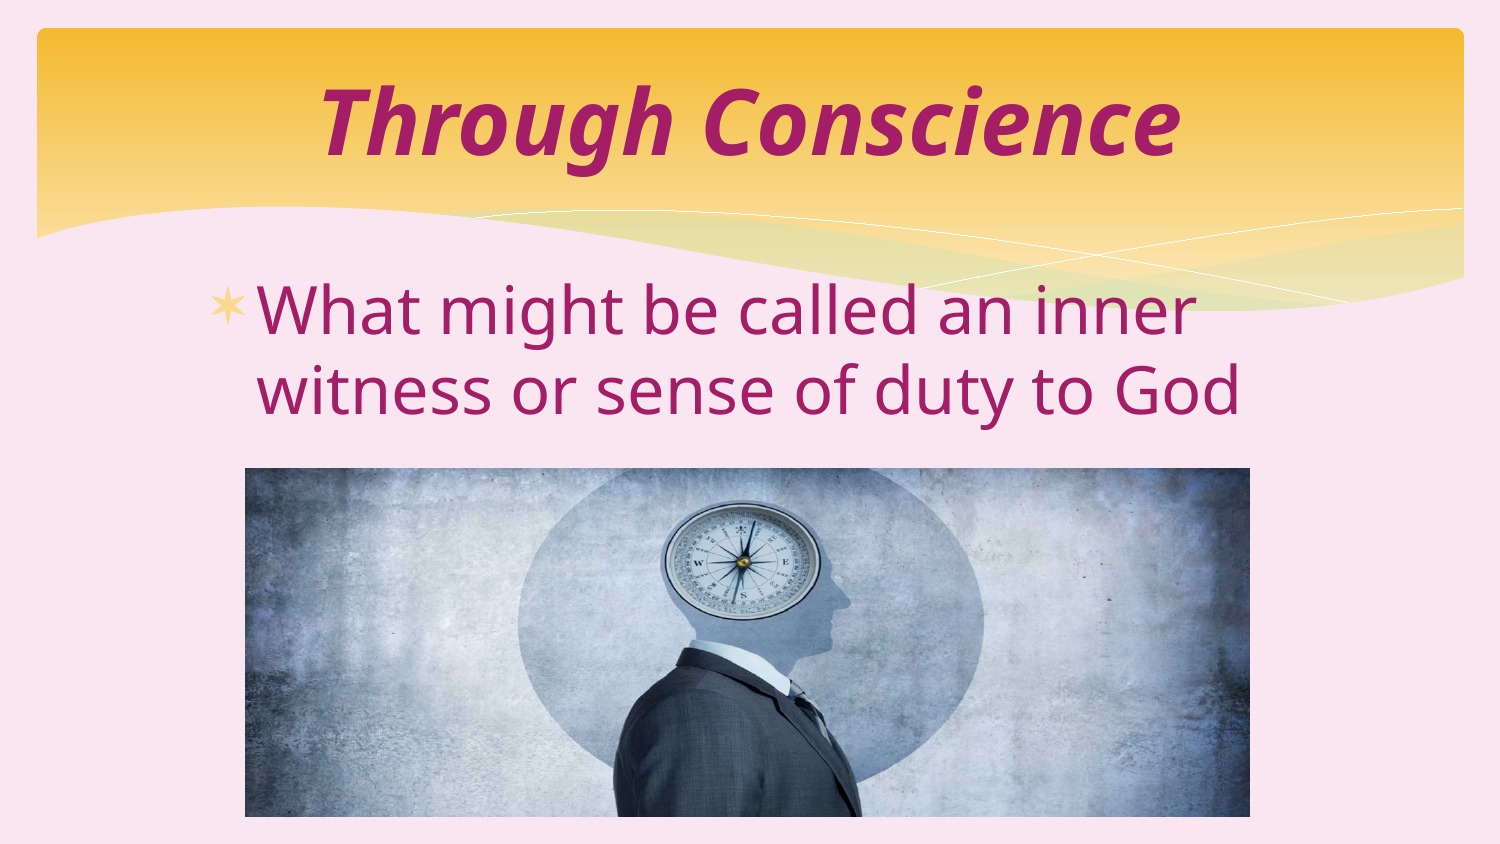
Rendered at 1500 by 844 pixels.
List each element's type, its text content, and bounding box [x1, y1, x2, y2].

list What might be called an inner witness or sense of duty to God [147, 259, 1363, 685]
picture [244, 468, 1251, 817]
title Through Conscience [75, 41, 1425, 196]
